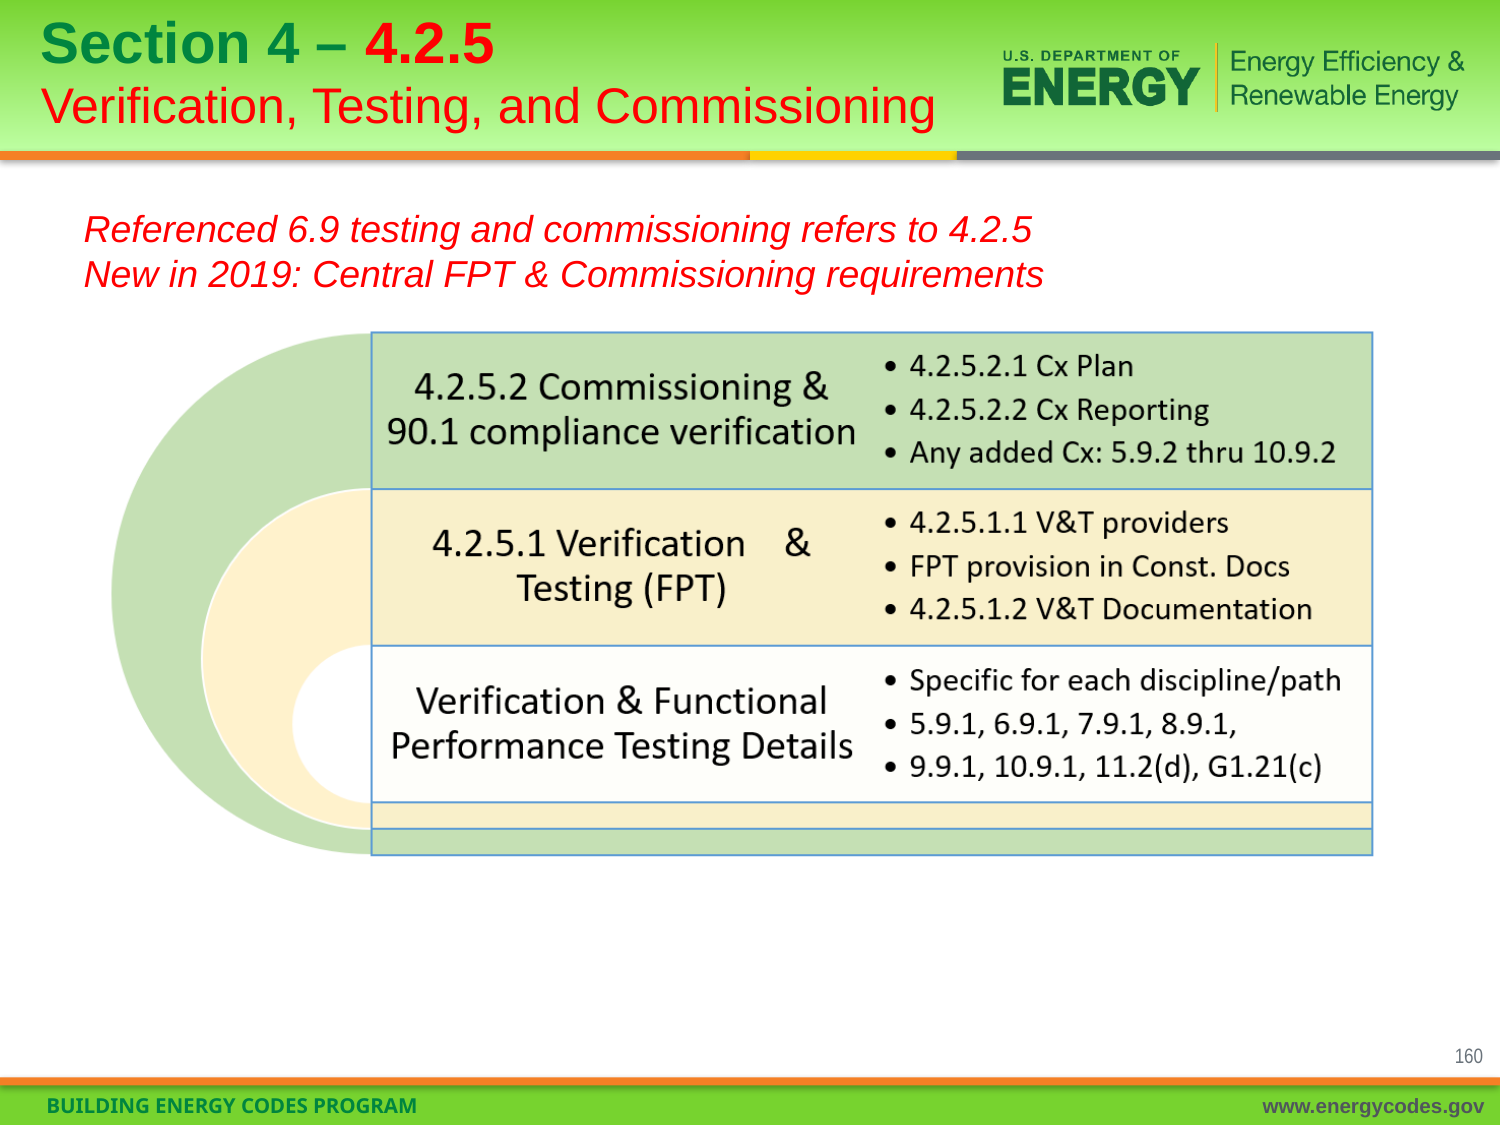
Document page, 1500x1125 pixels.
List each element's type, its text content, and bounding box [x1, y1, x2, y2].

title Section 4 – 4.2.5 Verification, Testing, and Commissioning [25, 0, 959, 152]
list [81, 303, 1413, 901]
text_box Referenced 6.9 testing and commissioning refers to 4.2.5 New in 2019: Central FPT & Commissioning requirements [68, 197, 1260, 303]
